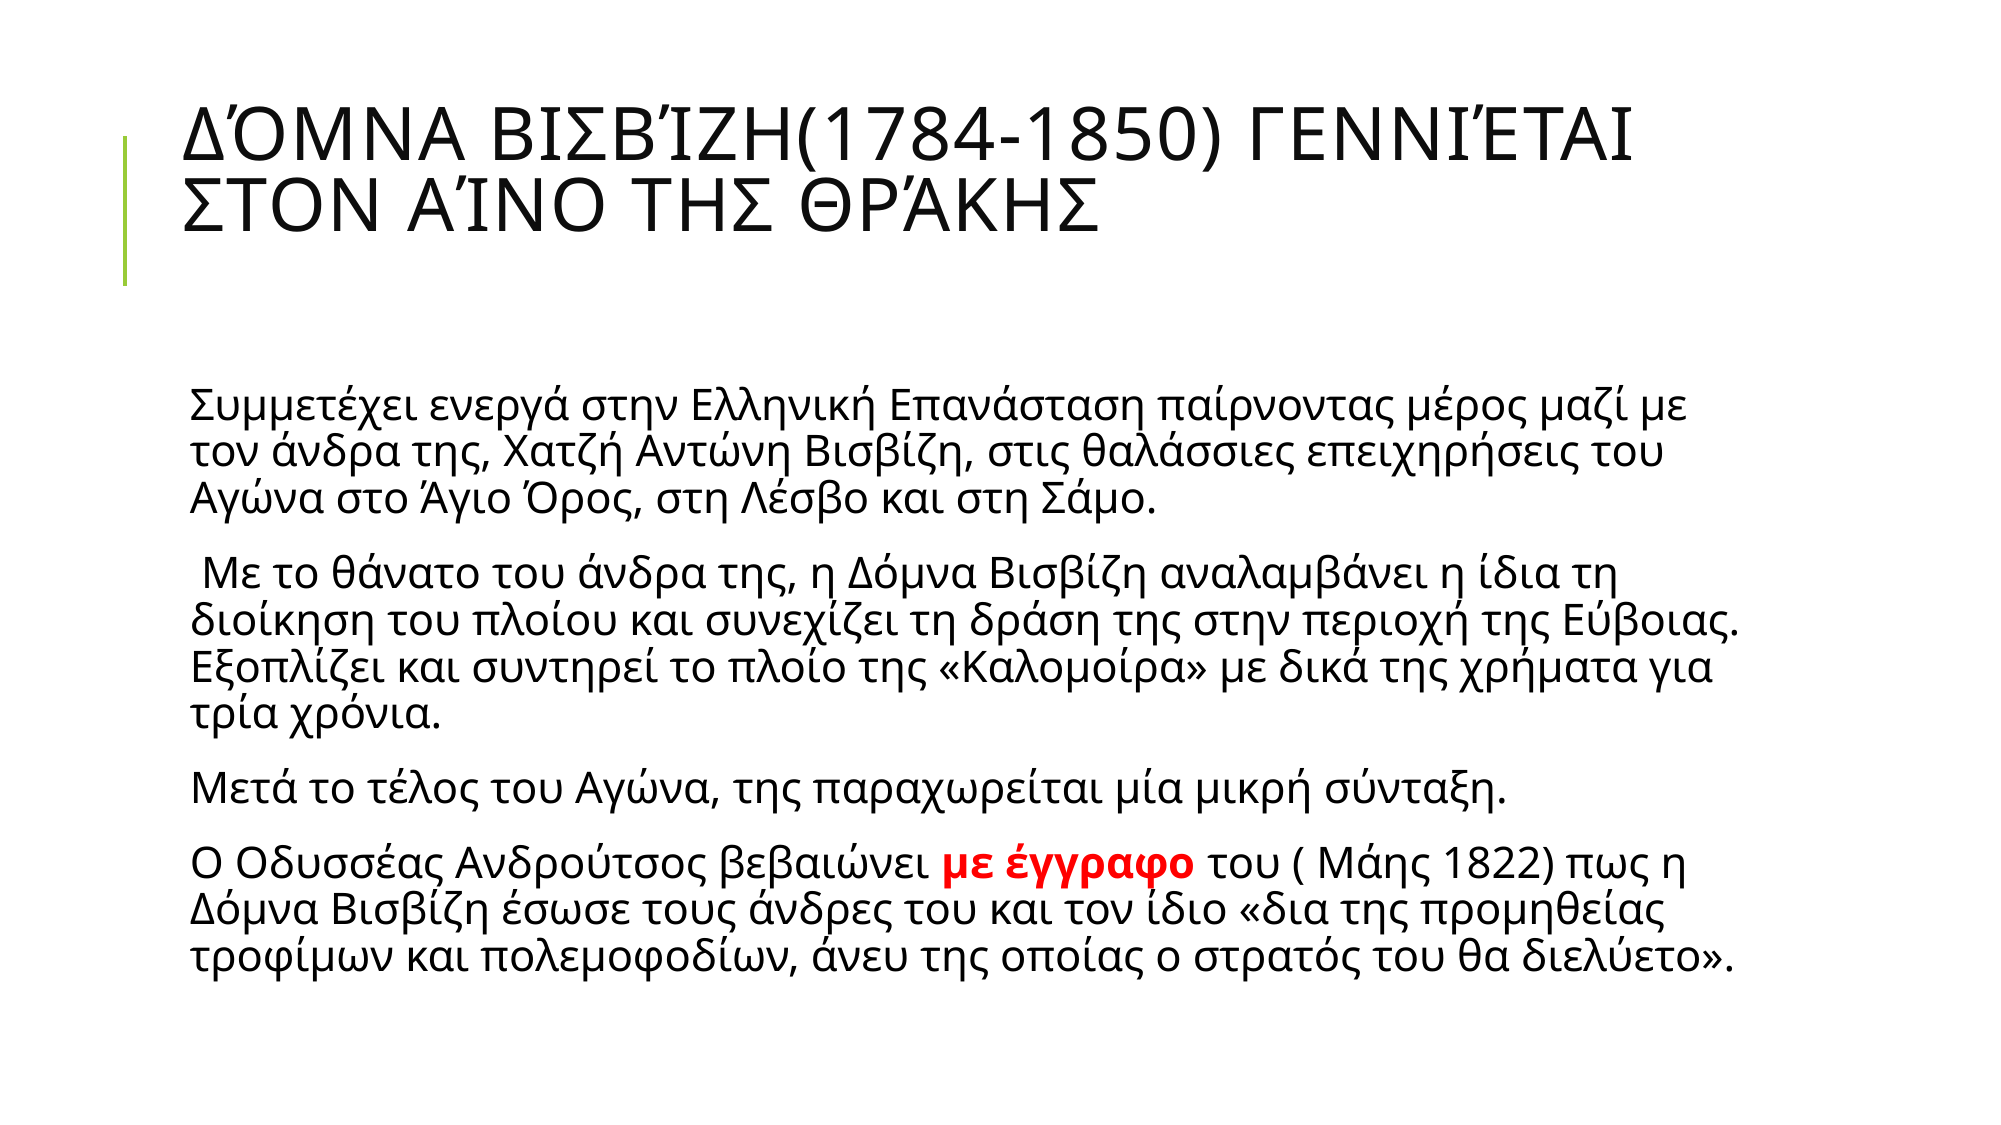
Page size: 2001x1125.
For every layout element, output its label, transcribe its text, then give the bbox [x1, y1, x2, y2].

title Δόμνα Βισβίζη(1784-1850) Γεννιέται στον Αίνο της Θράκης [168, 96, 1763, 342]
list Συμμετέχει ενεργά στην Ελληνική Επανάσταση παίρνοντας μέρος μαζί με τον άνδρα της, Χατζή Αντώνη Βισβίζη, στις θαλάσσιες επειχηρήσεις του Αγώνα στο Άγιο Όρος, στη Λέσβο και στη Σάμο. Με το θάνατο του άνδρα της, η Δόμνα Βισβίζη αναλαμβάνει η ίδια τη διοίκηση του πλοίου και συνεχίζει τη δράση της στην περιοχή της Εύβοιας. Εξοπλίζει και συντηρεί το πλοίο της «Καλομοίρα» με δικά της χρήματα για τρία χρόνια. Μετά το τέλος του Αγώνα, της παραχωρείται μία μικρή σύνταξη. Ο Οδυσσέας Ανδρούτσος βεβαιώνει με έγγραφο του ( Μάης 1822) πως η Δόμνα Βισβίζη έσωσε τους άνδρες του και τον ίδιο «δια της προμηθείας τροφίμων και πολεμοφοδίων, άνευ της οποίας ο στρατός του θα διελύετο». [168, 375, 1763, 1035]
